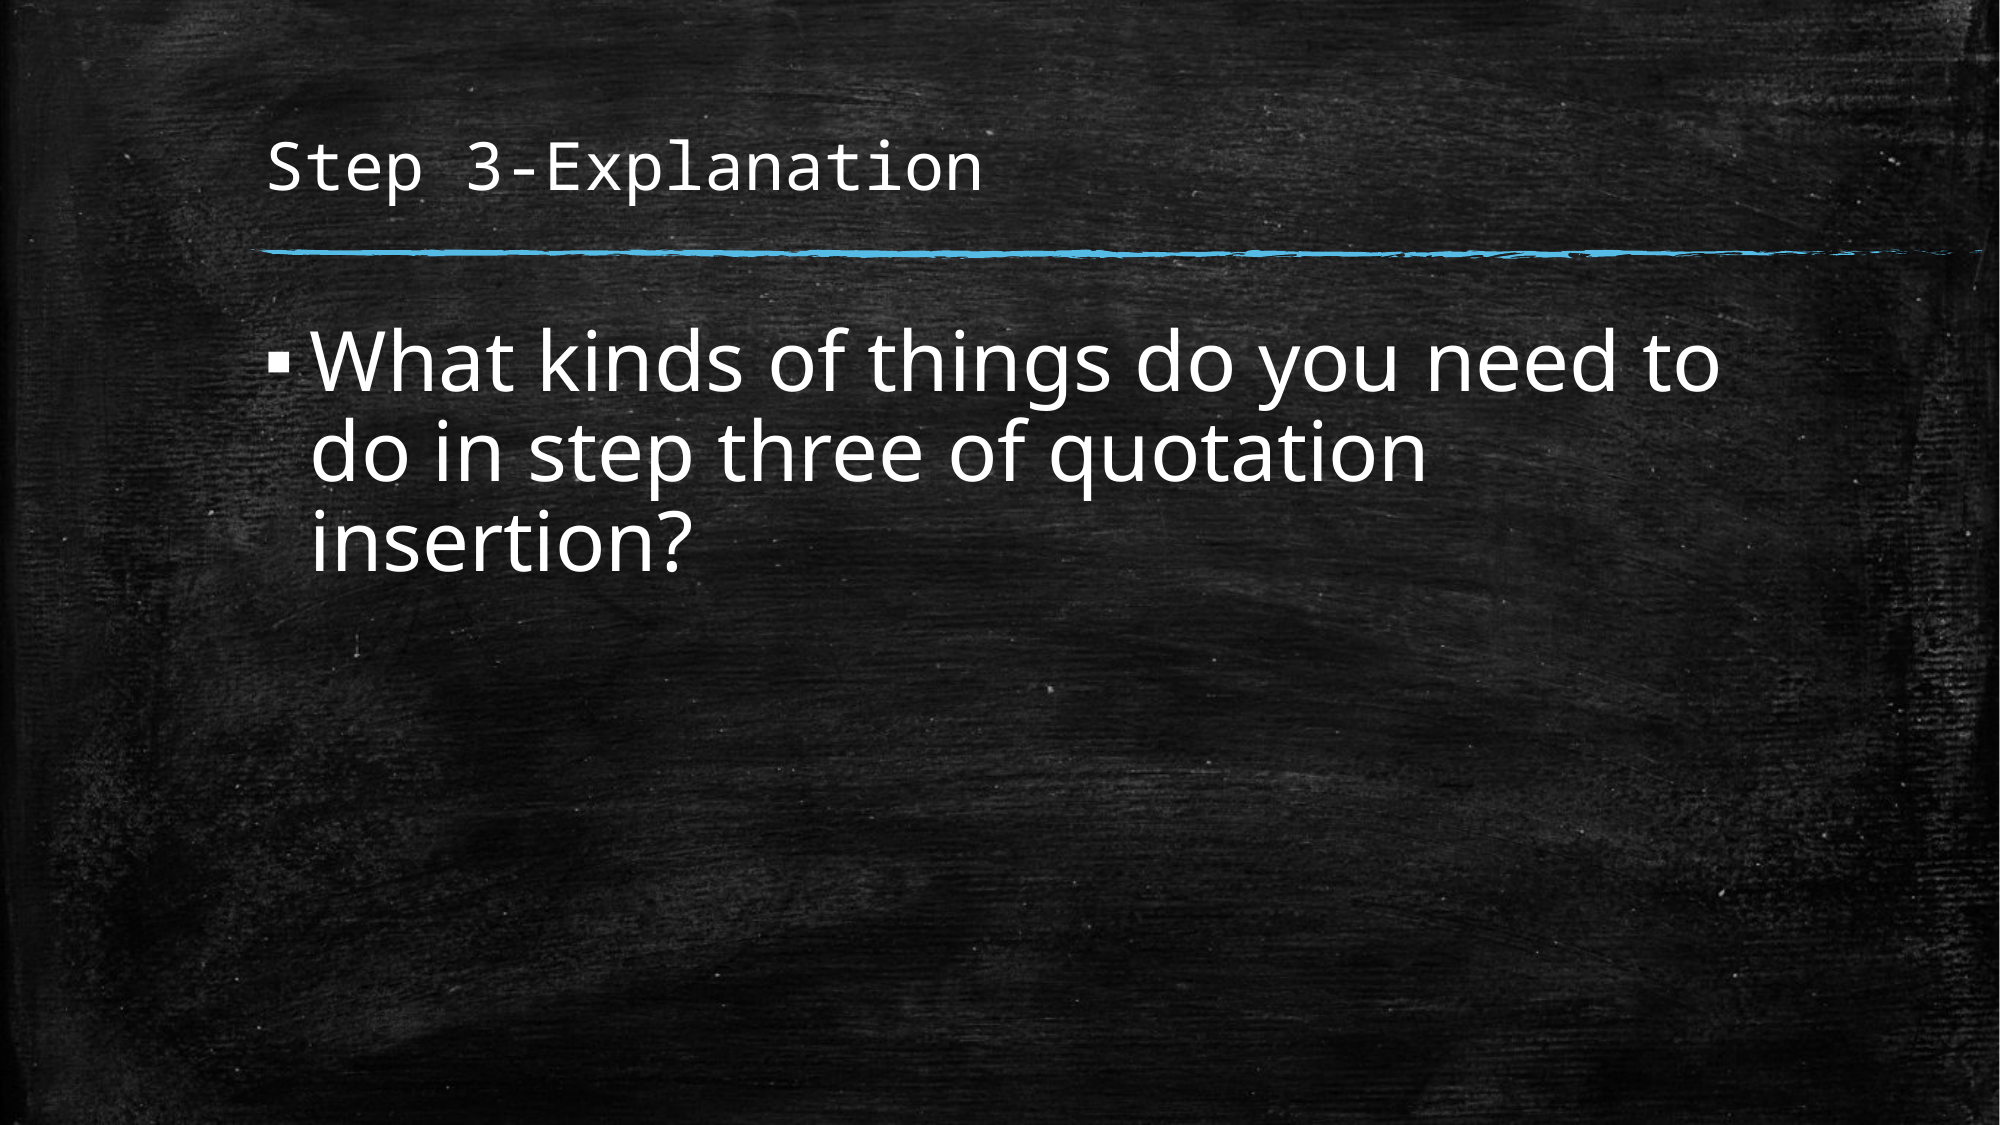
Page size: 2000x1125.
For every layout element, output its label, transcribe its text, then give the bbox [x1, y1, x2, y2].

title Step 3-Explanation [249, 45, 1750, 213]
list What kinds of things do you need to do in step three of quotation insertion? [249, 312, 1750, 1013]
